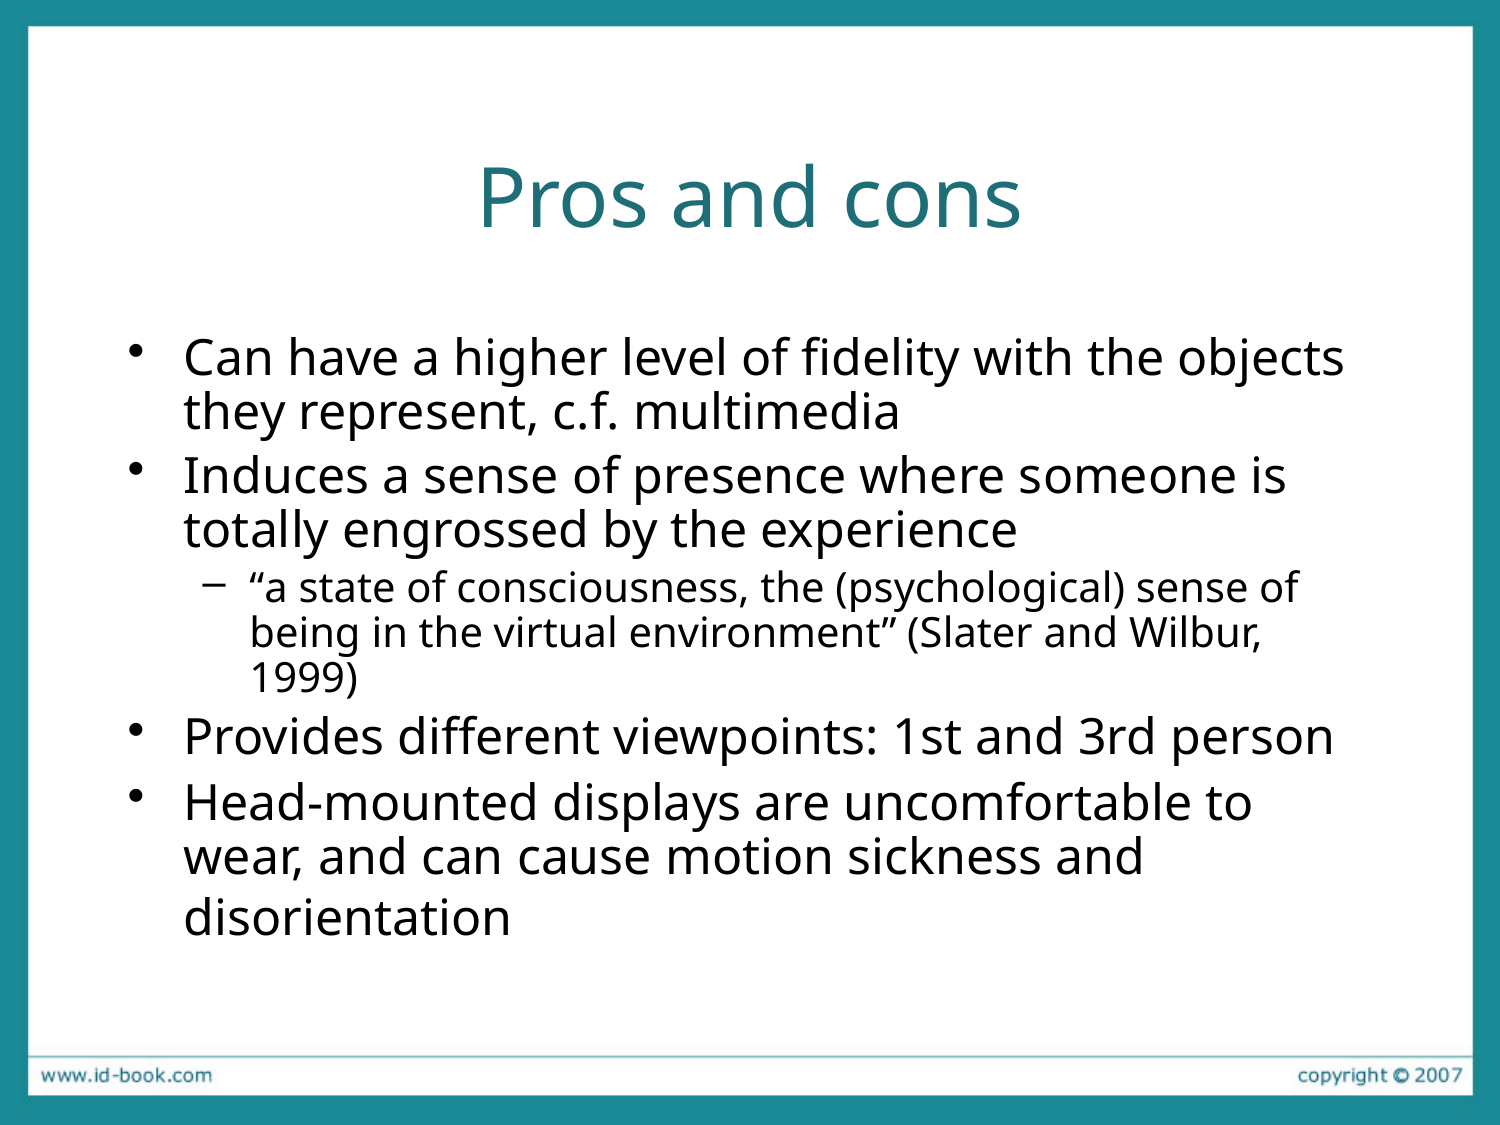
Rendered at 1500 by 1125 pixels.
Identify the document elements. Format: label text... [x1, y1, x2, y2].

list Can have a higher level of fidelity with the objects they represent, c.f. multimedia Induces a sense of presence where someone is totally engrossed by the experience “a state of consciousness, the (psychological) sense of being in the virtual environment” (Slater and Wilbur, 1999) Provides different viewpoints: 1st and 3rd person Head-mounted displays are uncomfortable to wear, and can cause motion sickness and disorientation [112, 324, 1388, 1000]
title Pros and cons [112, 99, 1388, 288]
picture [0, 0, 1500, 1125]
